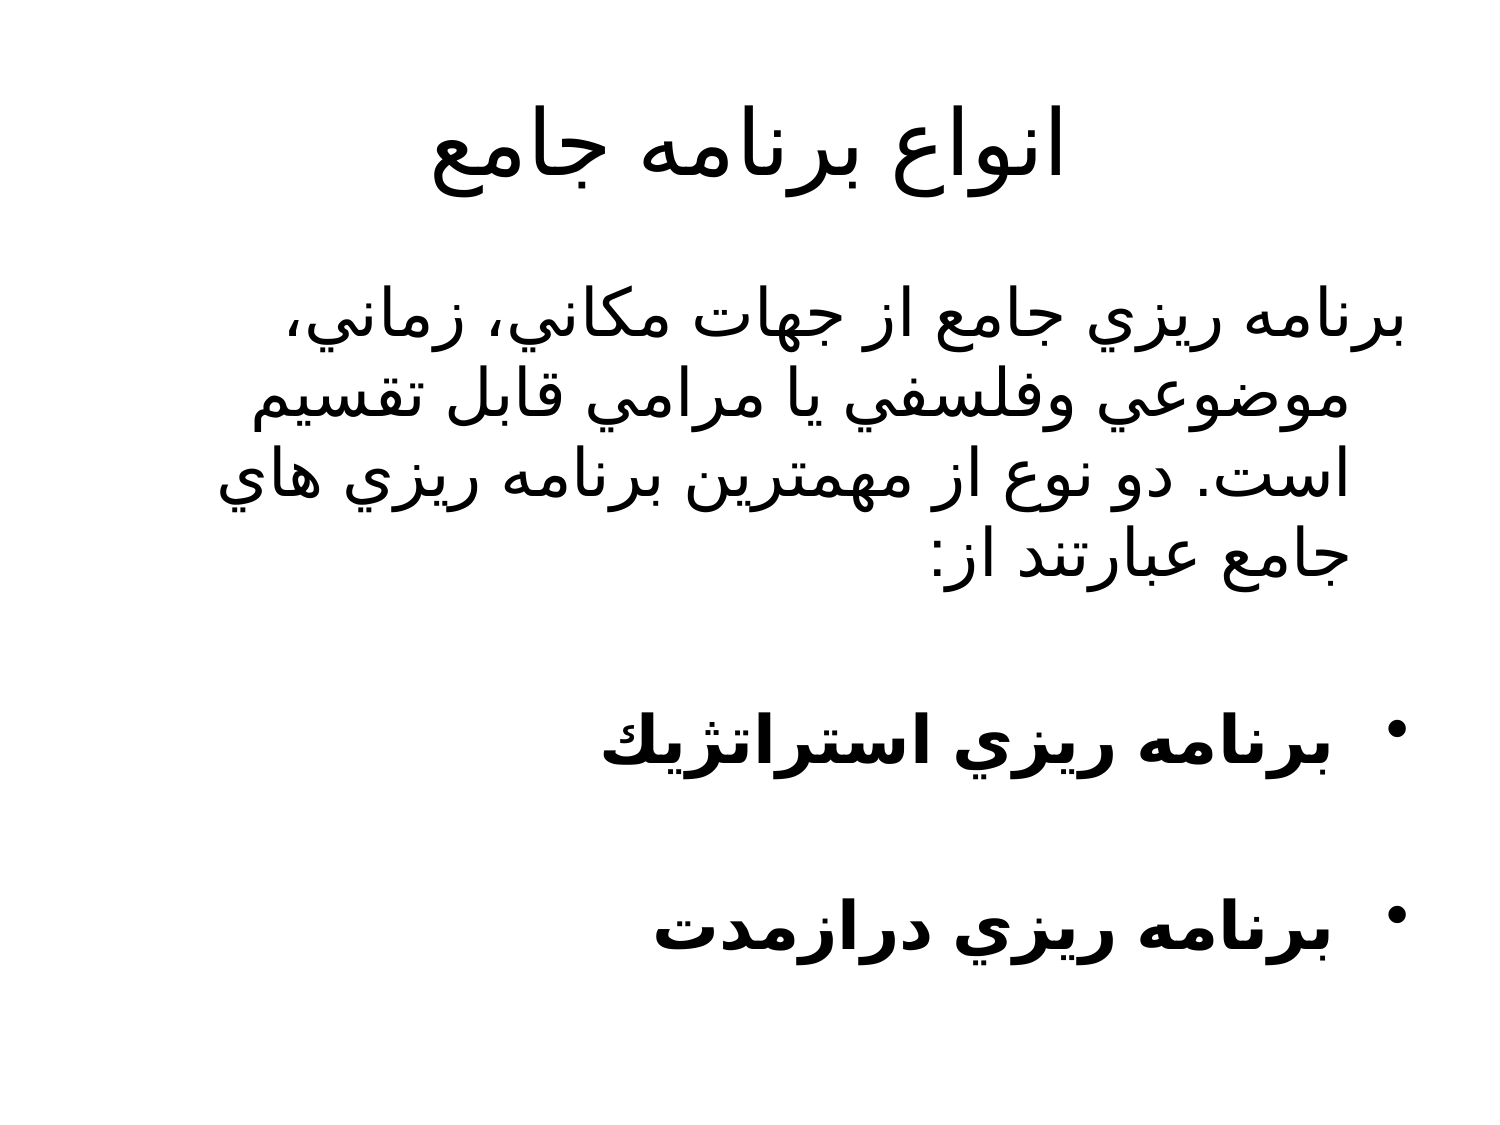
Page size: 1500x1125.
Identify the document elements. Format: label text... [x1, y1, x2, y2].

title انواع برنامه جامع [75, 45, 1425, 233]
list برنامه ريزي جامع از جهات مكاني، زماني، موضوعي وفلسفي يا مرامي قابل تقسيم است. دو نوع از مهمترين برنامه ريزي هاي جامع عبارتند از: برنامه ريزي استراتژيك برنامه ريزي درازمدت [75, 262, 1425, 1005]
